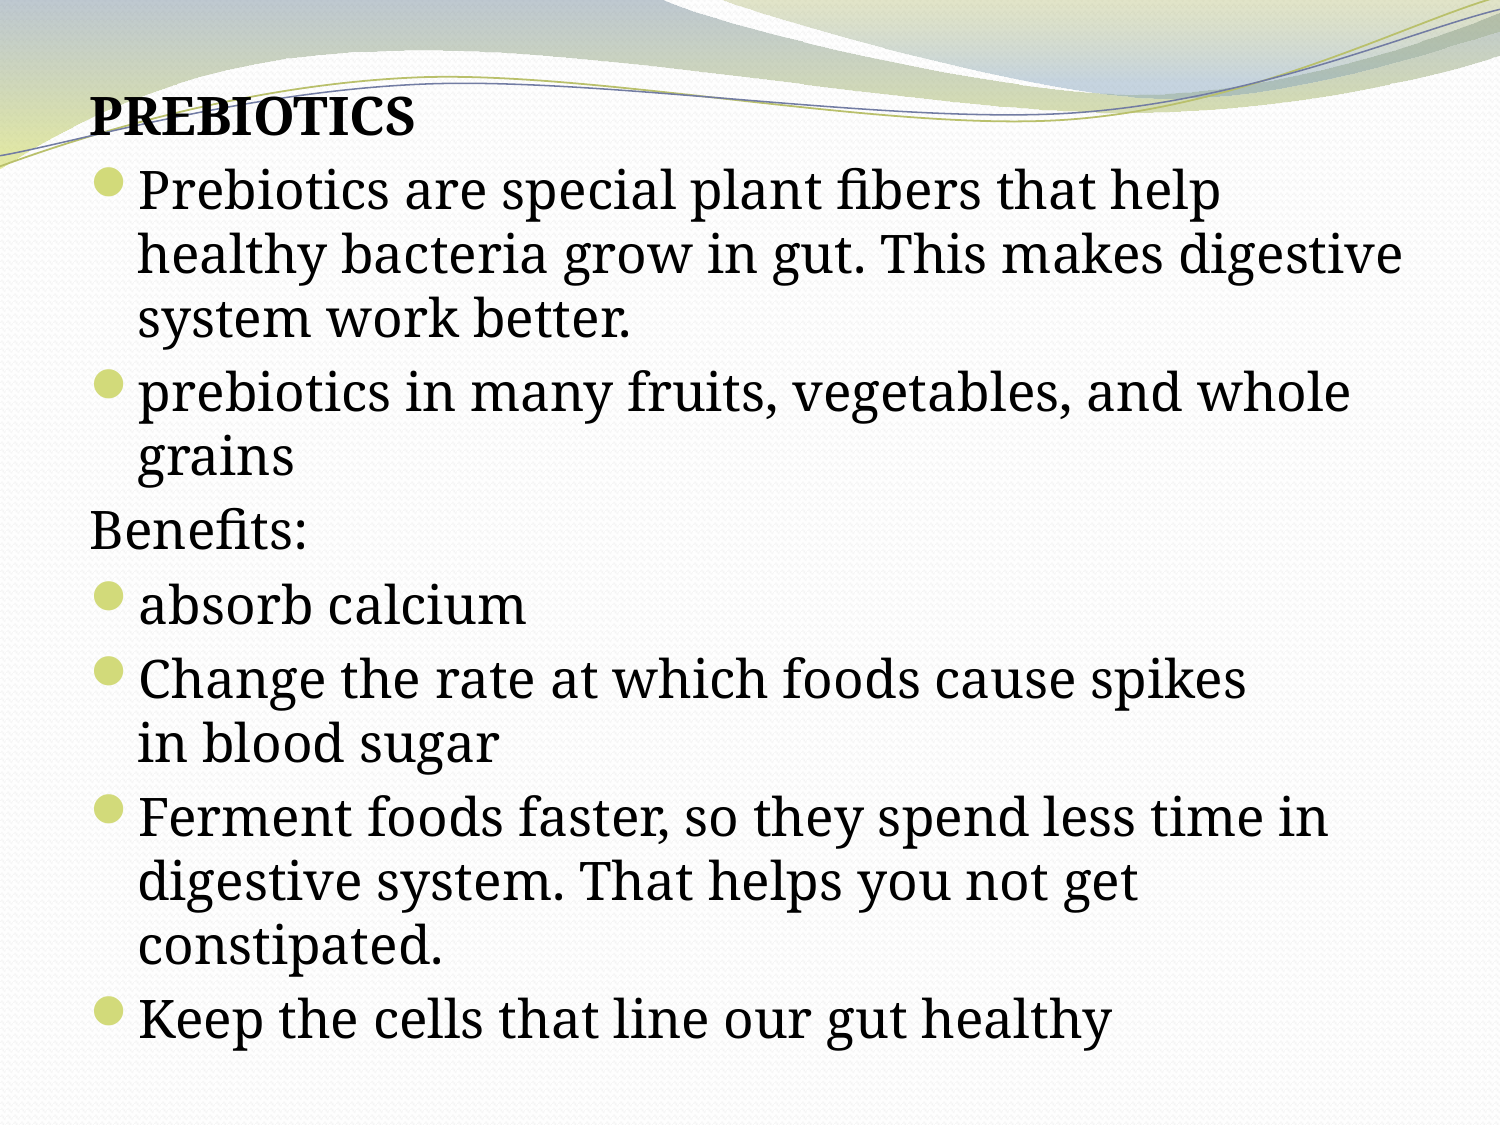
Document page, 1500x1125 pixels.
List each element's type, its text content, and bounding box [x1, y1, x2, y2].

list PREBIOTICS Prebiotics are special plant fibers that help healthy bacteria grow in gut. This makes digestive system work better. prebiotics in many fruits, vegetables, and whole grains Benefits: absorb calcium Change the rate at which foods cause spikes in blood sugar Ferment foods faster, so they spend less time in digestive system. That helps you not get constipated. Keep the cells that line our gut healthy [75, 75, 1425, 1063]
